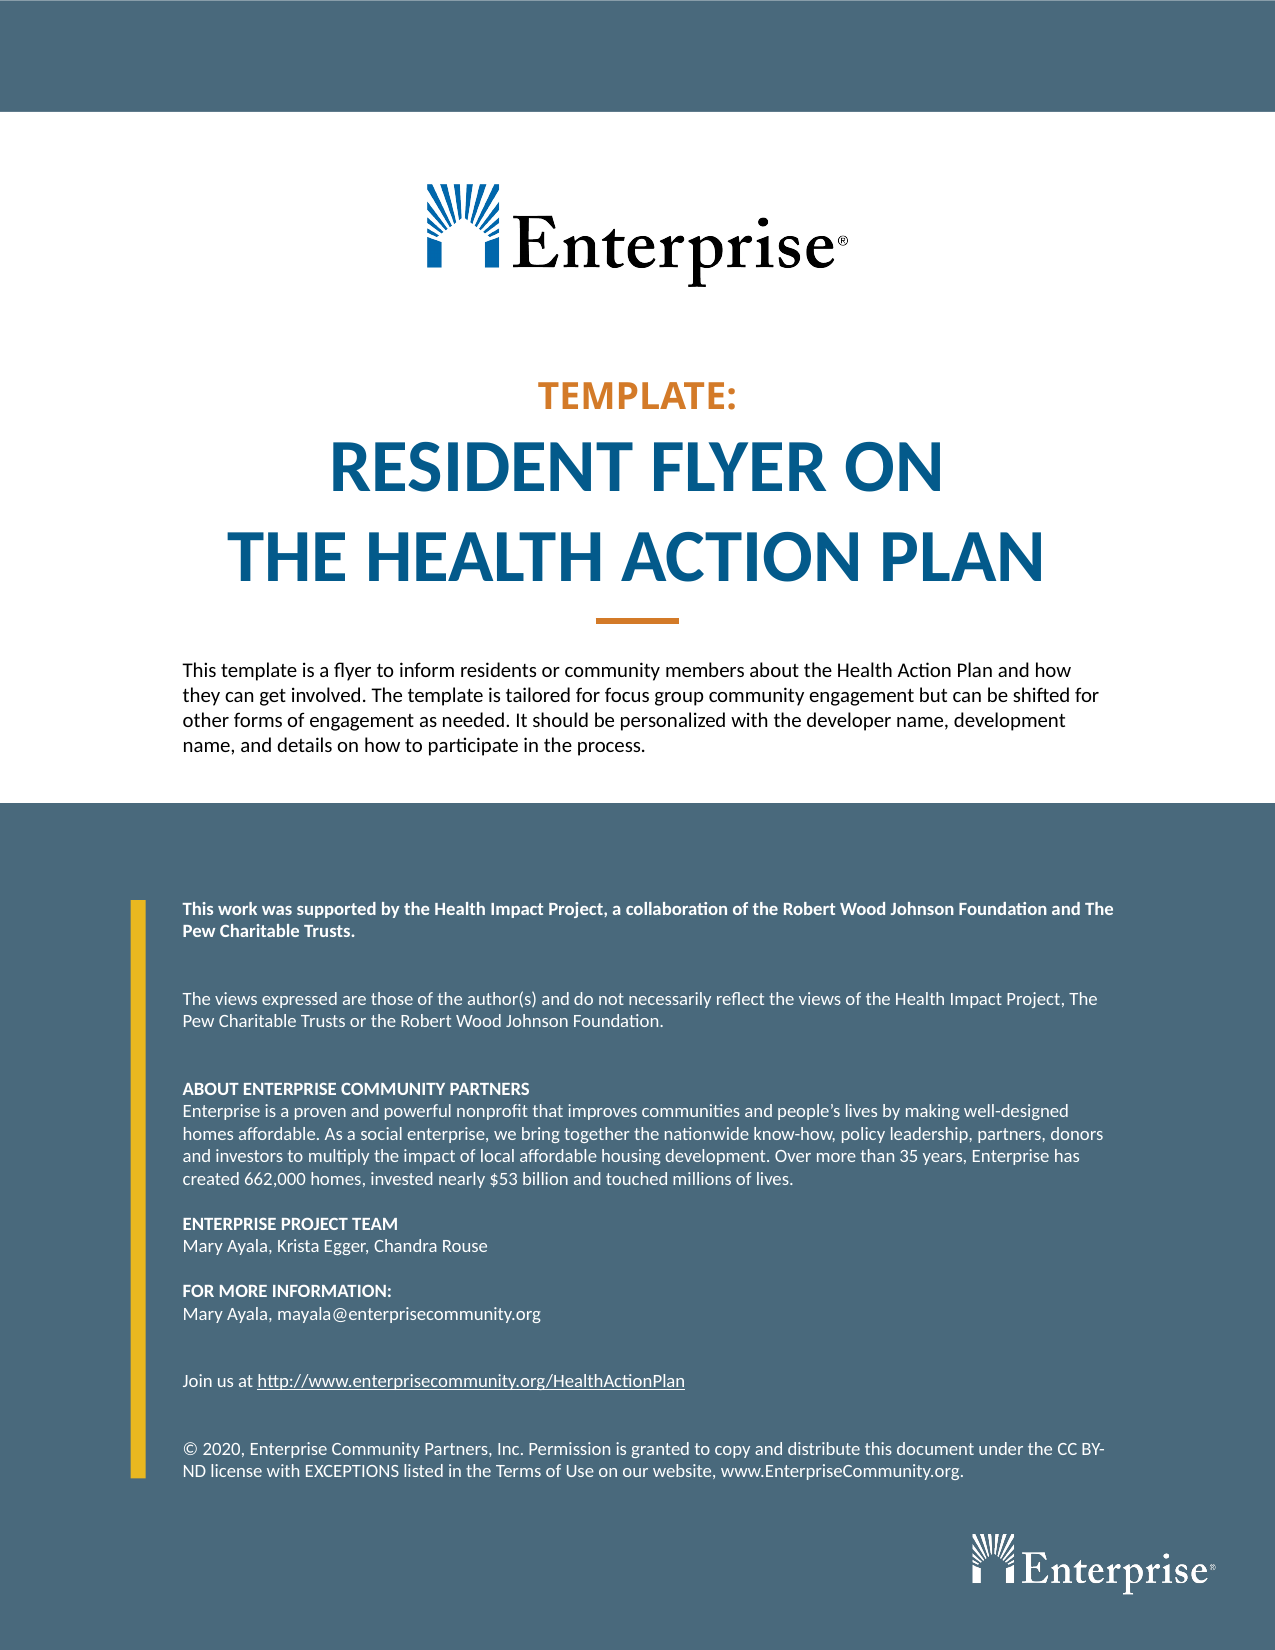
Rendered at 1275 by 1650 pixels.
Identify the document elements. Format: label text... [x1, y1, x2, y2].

text_box [0, 804, 1275, 1650]
text_box [0, 0, 1275, 111]
text_box [130, 899, 147, 1479]
picture [426, 184, 849, 287]
picture [969, 1529, 1220, 1601]
text_box [0, 111, 1275, 804]
text_box This work was supported by the Health Impact Project, a collaboration of the Robert Wood Johnson Foundation and The Pew Charitable Trusts. The views expressed are those of the author(s) and do not necessarily reflect the views of the Health Impact Project, The Pew Charitable Trusts or the Robert Wood Johnson Foundation. ABOUT ENTERPRISE COMMUNITY PARTNERS Enterprise is a proven and powerful nonprofit that improves communities and people’s lives by making well-designed homes affordable. As a social enterprise, we bring together the nationwide know-how, policy leadership, partners, donors and investors to multiply the impact of local affordable housing development. Over more than 35 years, Enterprise has created 662,000 homes, invested nearly $53 billion and touched millions of lives. ENTERPRISE PROJECT TEAM Mary Ayala, Krista Egger, Chandra Rouse FOR MORE INFORMATION: Mary Ayala, mayala@enterprisecommunity.org Join us at http://www.enterprisecommunity.org/HealthActionPlan © 2020, Enterprise Community Partners, Inc. Permission is granted to copy and distribute this document under the CC BY-ND license with EXCEPTIONS listed in the Terms of Use on our website, www.EnterpriseCommunity.org. [167, 889, 1137, 1512]
text_box TEMPLATE: RESIDENT FLYER ON THE HEALTH ACTION PLAN [34, 364, 1241, 605]
text_box This template is a flyer to inform residents or community members about the Health Action Plan and how they can get involved. The template is tailored for focus group community engagement but can be shifted for other forms of engagement as needed. It should be personalized with the developer name, development name, and details on how to participate in the process. [167, 649, 1123, 764]
